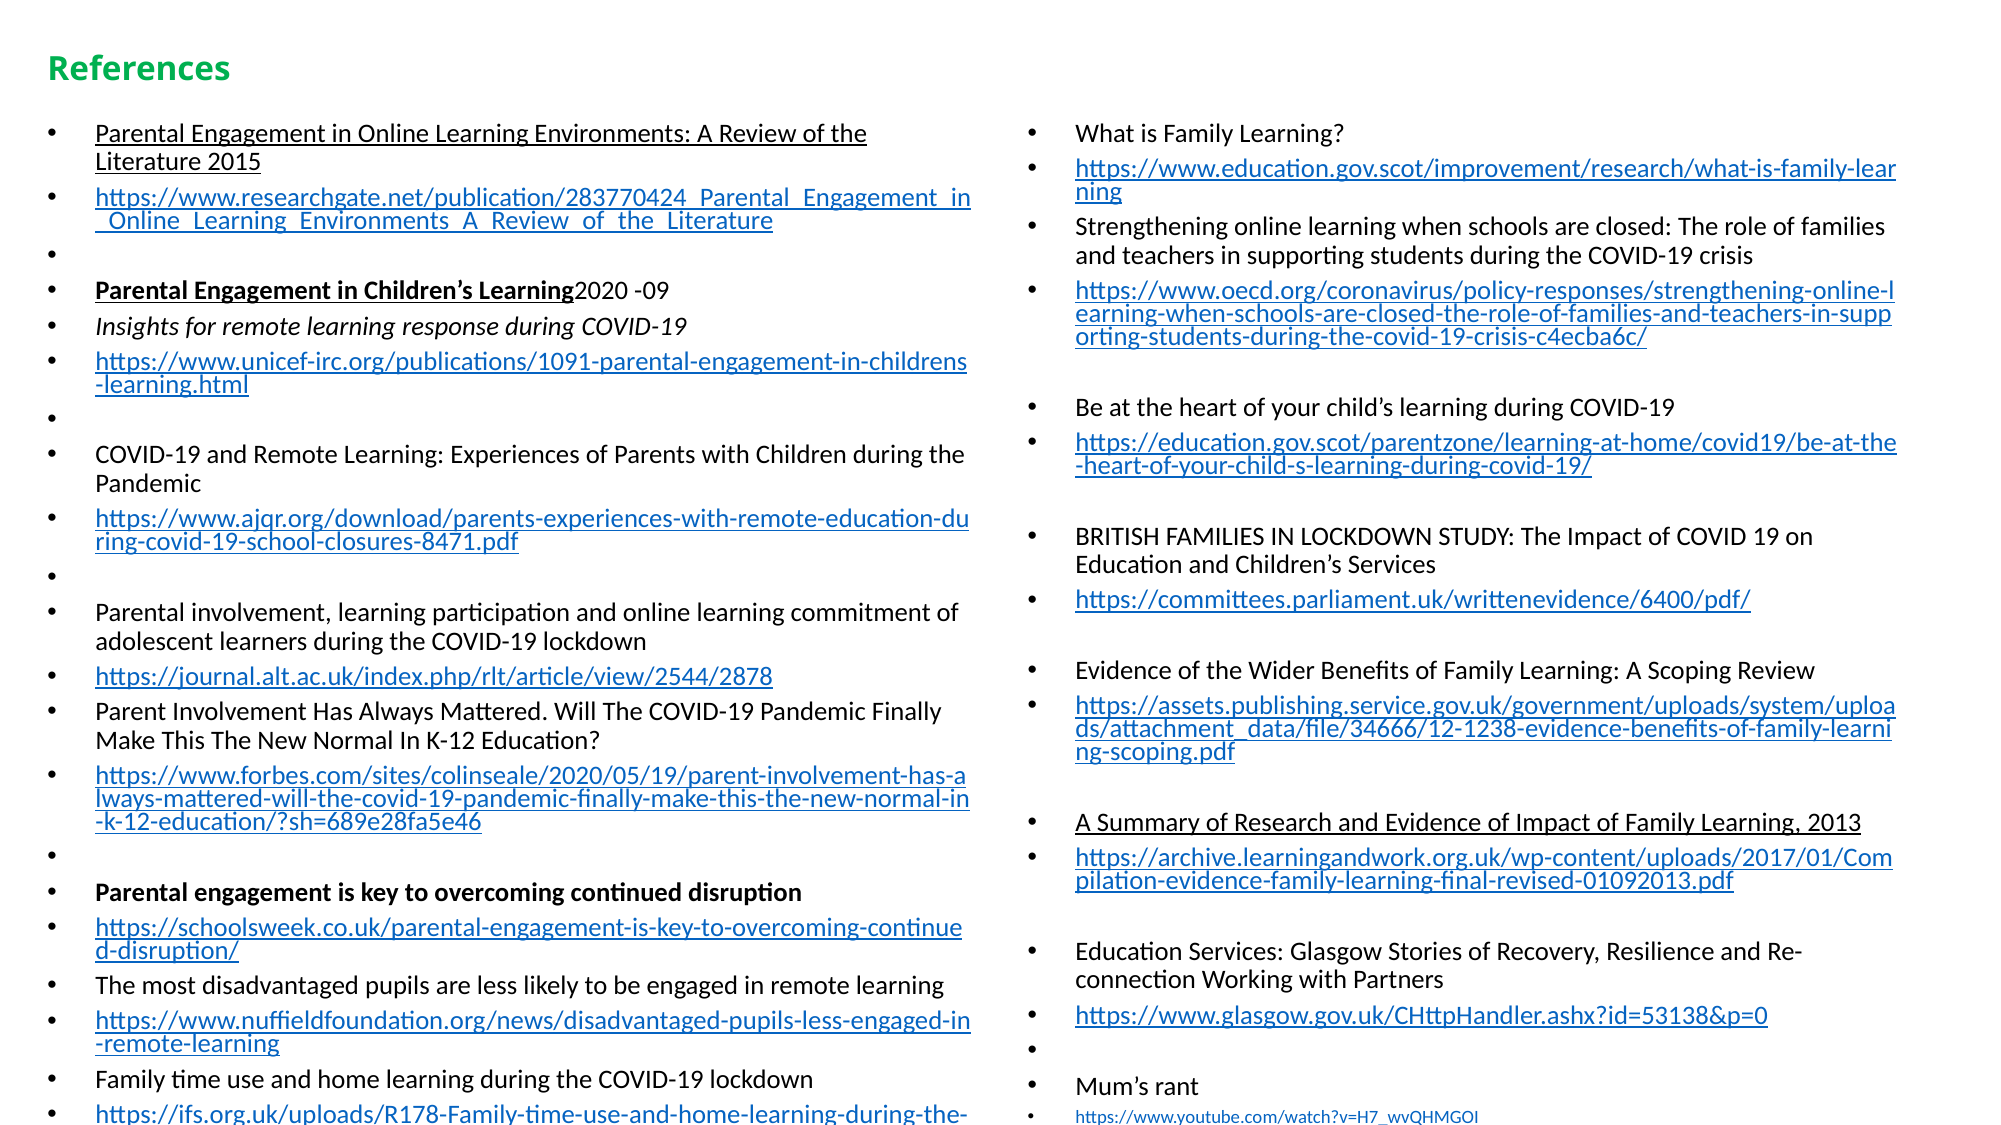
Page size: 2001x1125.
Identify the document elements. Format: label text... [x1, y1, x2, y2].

list What is Family Learning? https://www.education.gov.scot/improvement/research/what-is-family-learning Strengthening online learning when schools are closed: The role of families and teachers in supporting students during the COVID-19 crisis https://www.oecd.org/coronavirus/policy-responses/strengthening-online-learning-when-schools-are-closed-the-role-of-families-and-teachers-in-supporting-students-during-the-covid-19-crisis-c4ecba6c/ Be at the heart of your child’s learning during COVID-19 https://education.gov.scot/parentzone/learning-at-home/covid19/be-at-the-heart-of-your-child-s-learning-during-covid-19/ BRITISH FAMILIES IN LOCKDOWN STUDY: The Impact of COVID 19 on Education and Children’s Services https://committees.parliament.uk/writtenevidence/6400/pdf/ Evidence of the Wider Benefits of Family Learning: A Scoping Review https://assets.publishing.service.gov.uk/government/uploads/system/uploads/attachment_data/file/34666/12-1238-evidence-benefits-of-family-learning-scoping.pdf A Summary of Research and Evidence of Impact of Family Learning, 2013 https://archive.learningandwork.org.uk/wp-content/uploads/2017/01/Compilation-evidence-family-learning-final-revised-01092013.pdf Education Services: Glasgow Stories of Recovery, Resilience and Re-connection Working with Partners https://www.glasgow.gov.uk/CHttpHandler.ashx?id=53138&p=0 Mum’s rant https://www.youtube.com/watch?v=H7_wvQHMGOI [1012, 111, 1919, 1014]
title References [32, 26, 1758, 112]
list Parental Engagement in Online Learning Environments: A Review of the Literature 2015 https://www.researchgate.net/publication/283770424_Parental_Engagement_in_Online_Learning_Environments_A_Review_of_the_Literature Parental Engagement in Children’s Learning2020 -09 Insights for remote learning response during COVID-19 https://www.unicef-irc.org/publications/1091-parental-engagement-in-childrens-learning.html COVID-19 and Remote Learning: Experiences of Parents with Children during the Pandemic https://www.ajqr.org/download/parents-experiences-with-remote-education-during-covid-19-school-closures-8471.pdf Parental involvement, learning participation and online learning commitment of adolescent learners during the COVID-19 lockdown https://journal.alt.ac.uk/index.php/rlt/article/view/2544/2878 Parent Involvement Has Always Mattered. Will The COVID-19 Pandemic Finally Make This The New Normal In K-12 Education? https://www.forbes.com/sites/colinseale/2020/05/19/parent-involvement-has-always-mattered-will-the-covid-19-pandemic-finally-make-this-the-new-normal-in-k-12-education/?sh=689e28fa5e46 Parental engagement is key to overcoming continued disruption https://schoolsweek.co.uk/parental-engagement-is-key-to-overcoming-continued-disruption/ The most disadvantaged pupils are less likely to be engaged in remote learning https://www.nuffieldfoundation.org/news/disadvantaged-pupils-less-engaged-in-remote-learning Family time use and home learning during the COVID-19 lockdown https://ifs.org.uk/uploads/R178-Family-time-use-and-home-learning-during-the-COVID-19-lockdown-1.pdf [32, 111, 988, 1014]
